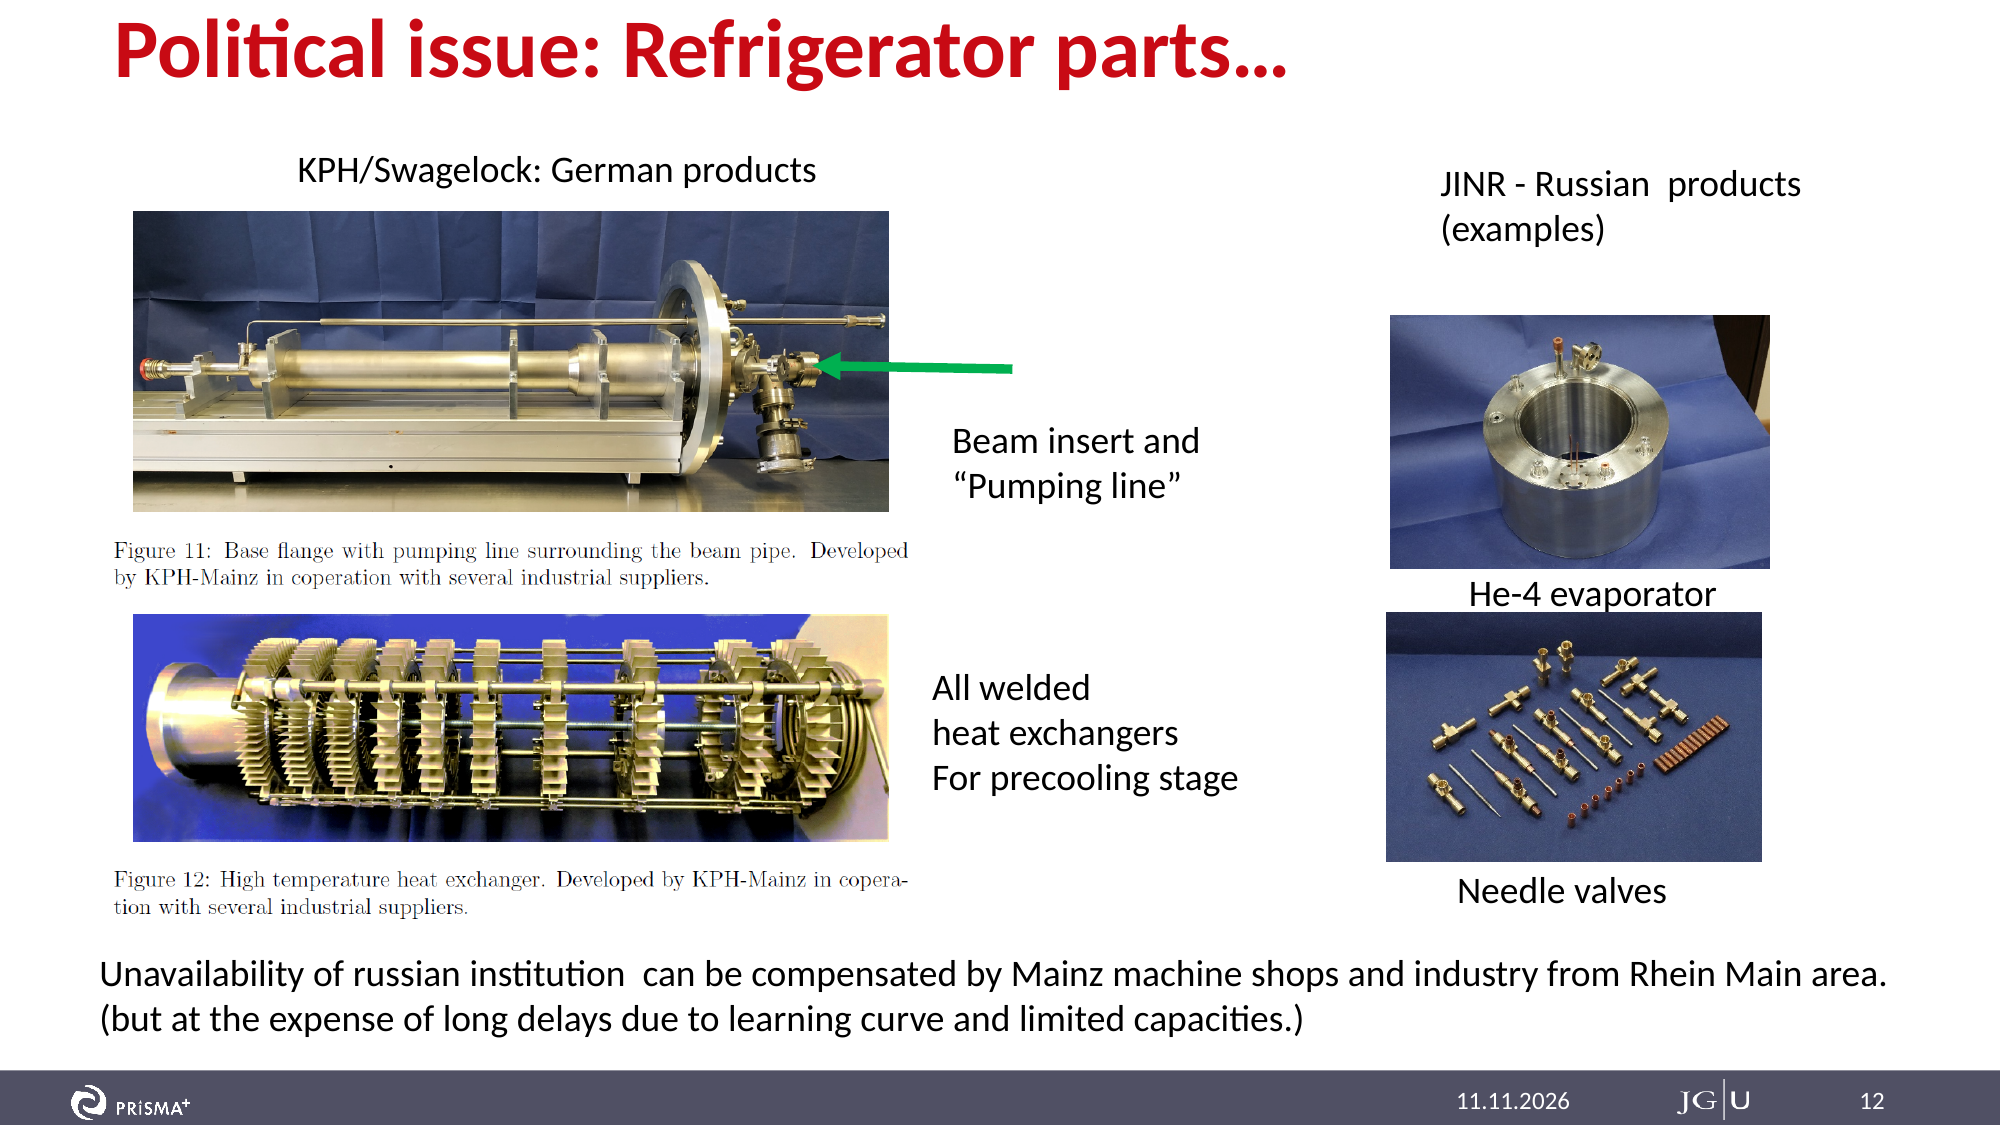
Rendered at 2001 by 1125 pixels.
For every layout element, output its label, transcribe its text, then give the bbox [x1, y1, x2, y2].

slide_number 12 [1771, 1069, 1900, 1125]
text_box Needle valves [1442, 870, 1683, 919]
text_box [812, 365, 1013, 370]
text_box All welded heat exchangers For precooling stage [1017, 656, 1263, 806]
title Political issue: Refrigerator parts… [99, 0, 1900, 212]
picture [1389, 315, 1770, 569]
text_box KPH/Swagelock: German products [282, 137, 833, 196]
picture [1677, 1079, 1749, 1120]
text_box Beam insert and “Pumping line” [1017, 408, 1225, 514]
text_box Unavailability of russian institution can be compensated by Mainz machine shops and industry from Rhein Main area. (but at the expense of long delays due to learning curve and limited capacities.) [84, 941, 1916, 1047]
picture [0, 197, 1013, 920]
picture [71, 1085, 190, 1120]
text_box JINR - Russian products (examples) [1425, 151, 1818, 301]
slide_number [1441, 1069, 1662, 1125]
text_box He-4 evaporator [1454, 577, 1733, 610]
picture [1386, 611, 1762, 863]
